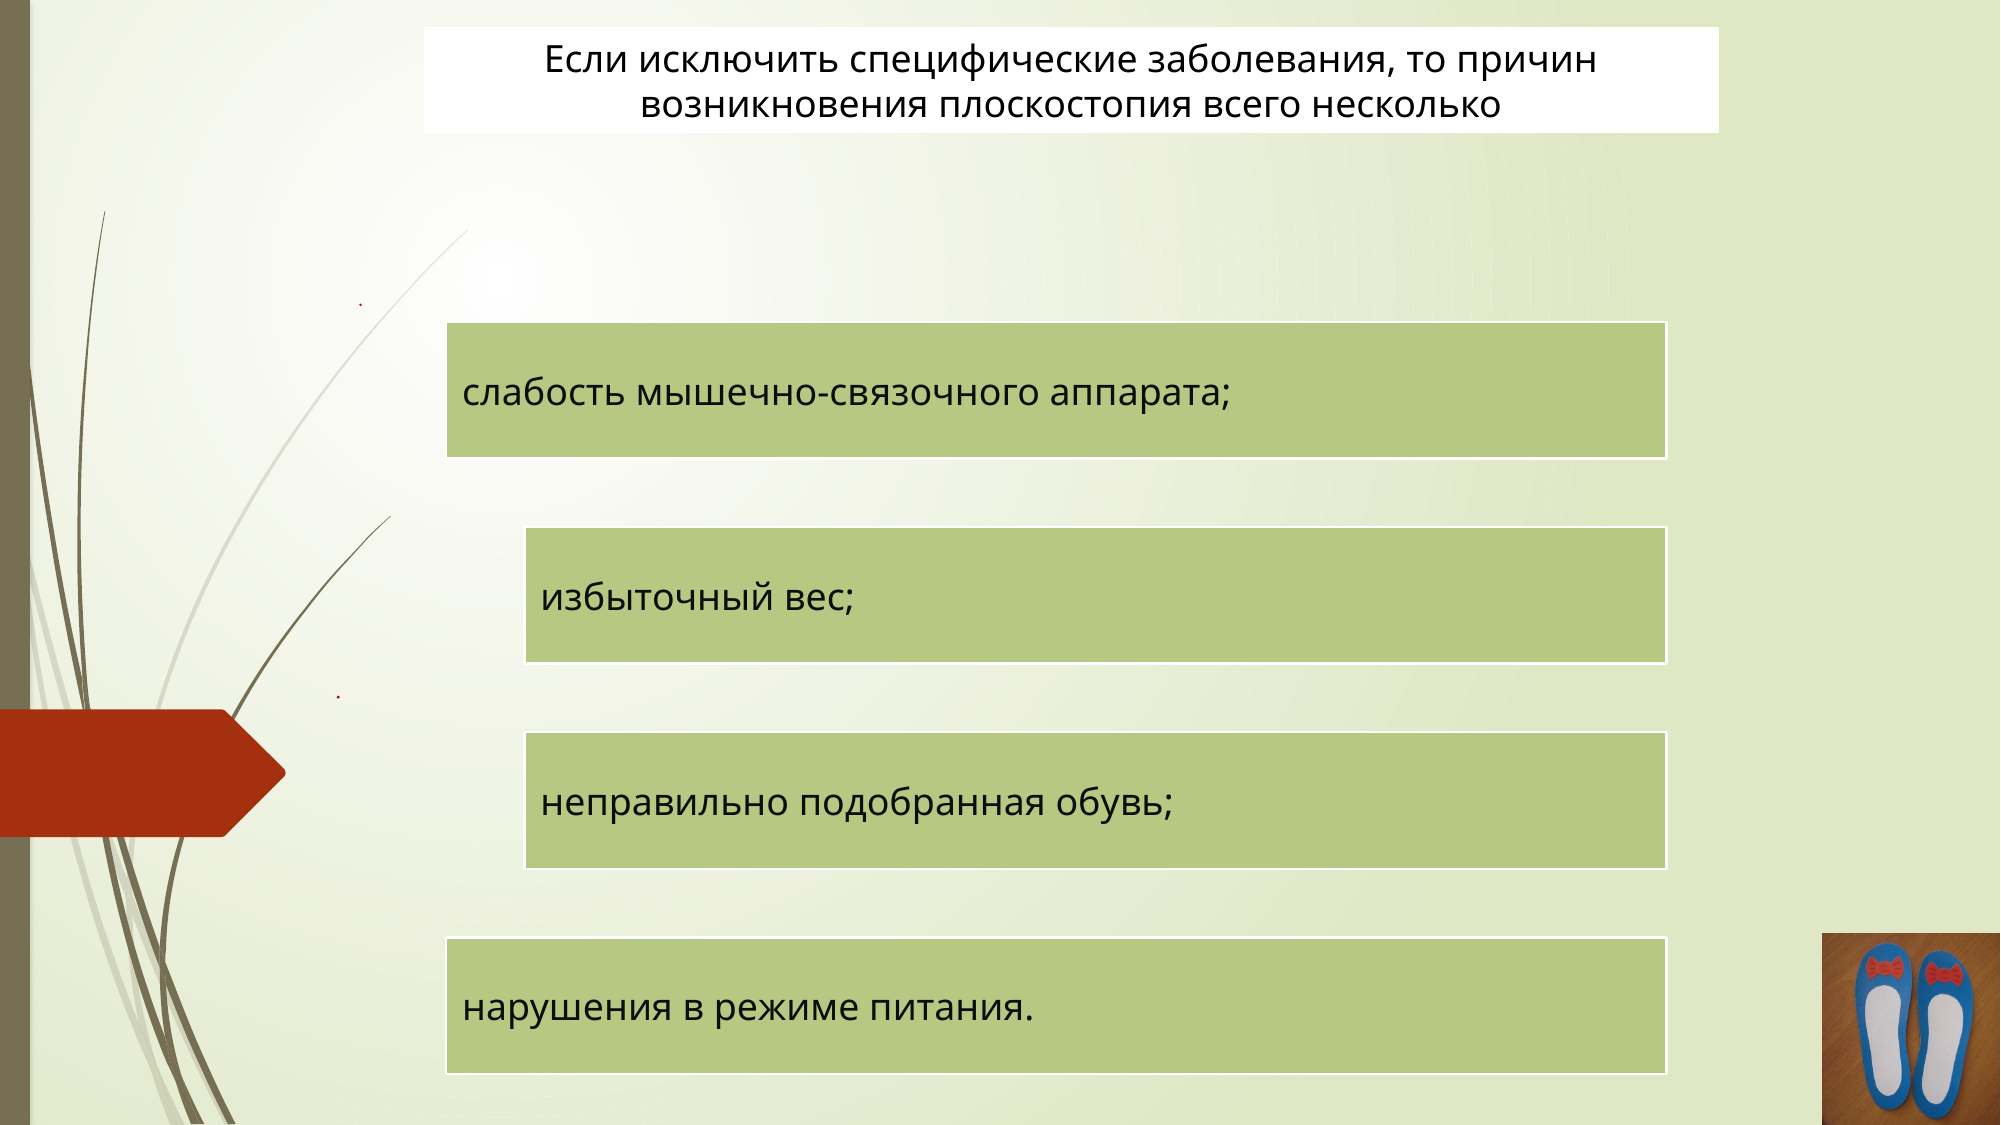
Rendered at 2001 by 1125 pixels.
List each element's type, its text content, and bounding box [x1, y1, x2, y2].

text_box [332, 193, 1667, 1083]
picture [1822, 933, 2000, 1125]
text_box Если исключить специфические заболевания, то причин возникновения плоскостопия всего несколько [424, 27, 1719, 133]
